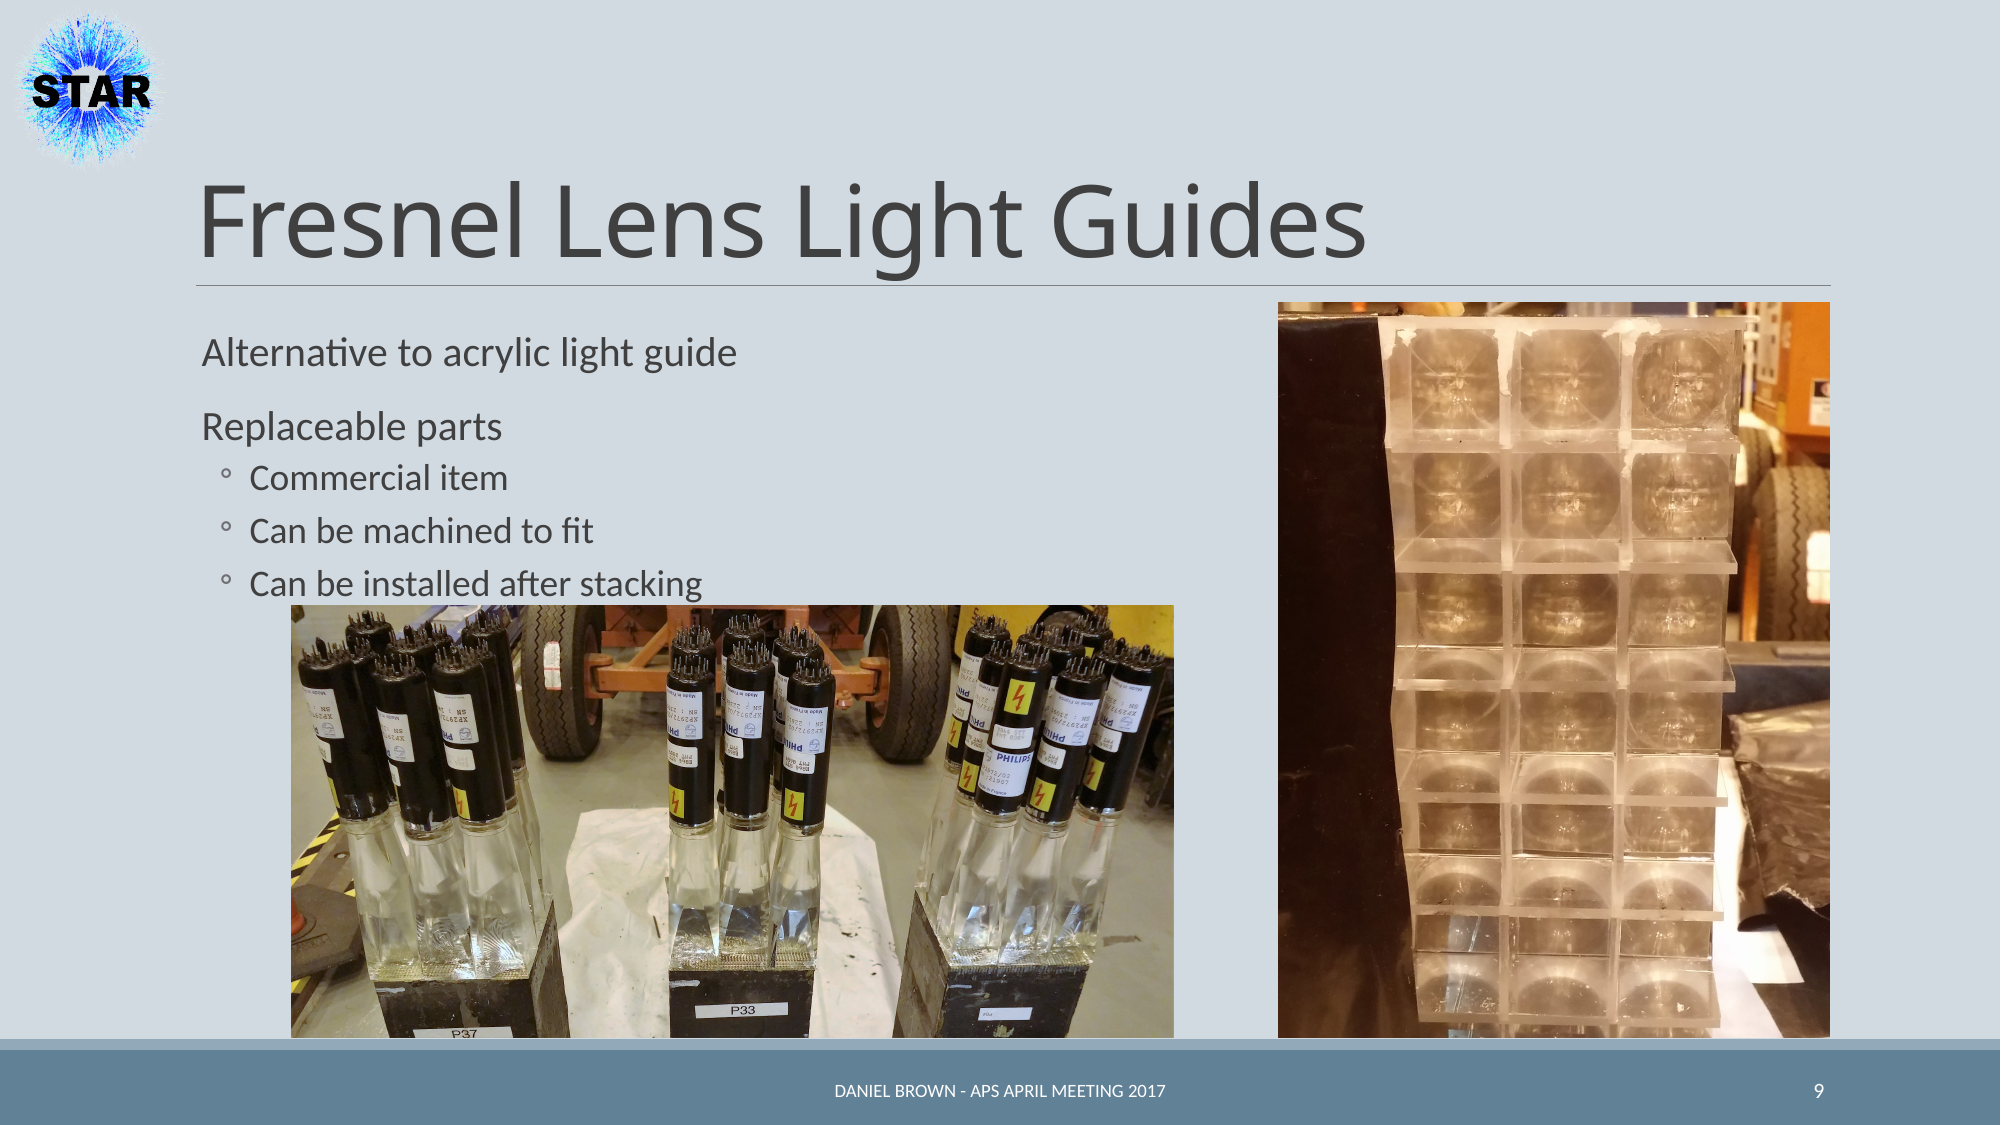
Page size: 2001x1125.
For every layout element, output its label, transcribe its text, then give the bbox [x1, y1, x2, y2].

footer Daniel Brown - APS April Meeting 2017 [604, 1059, 1396, 1120]
list Alternative to acrylic light guide Replaceable parts Commercial item Can be machined to fit Can be installed after stacking [186, 323, 1274, 984]
picture [0, 0, 177, 177]
slide_number 9 [1624, 1059, 1840, 1120]
title Fresnel Lens Light Guides [180, 47, 1830, 285]
picture [1277, 301, 1831, 1039]
picture [291, 604, 1174, 1039]
